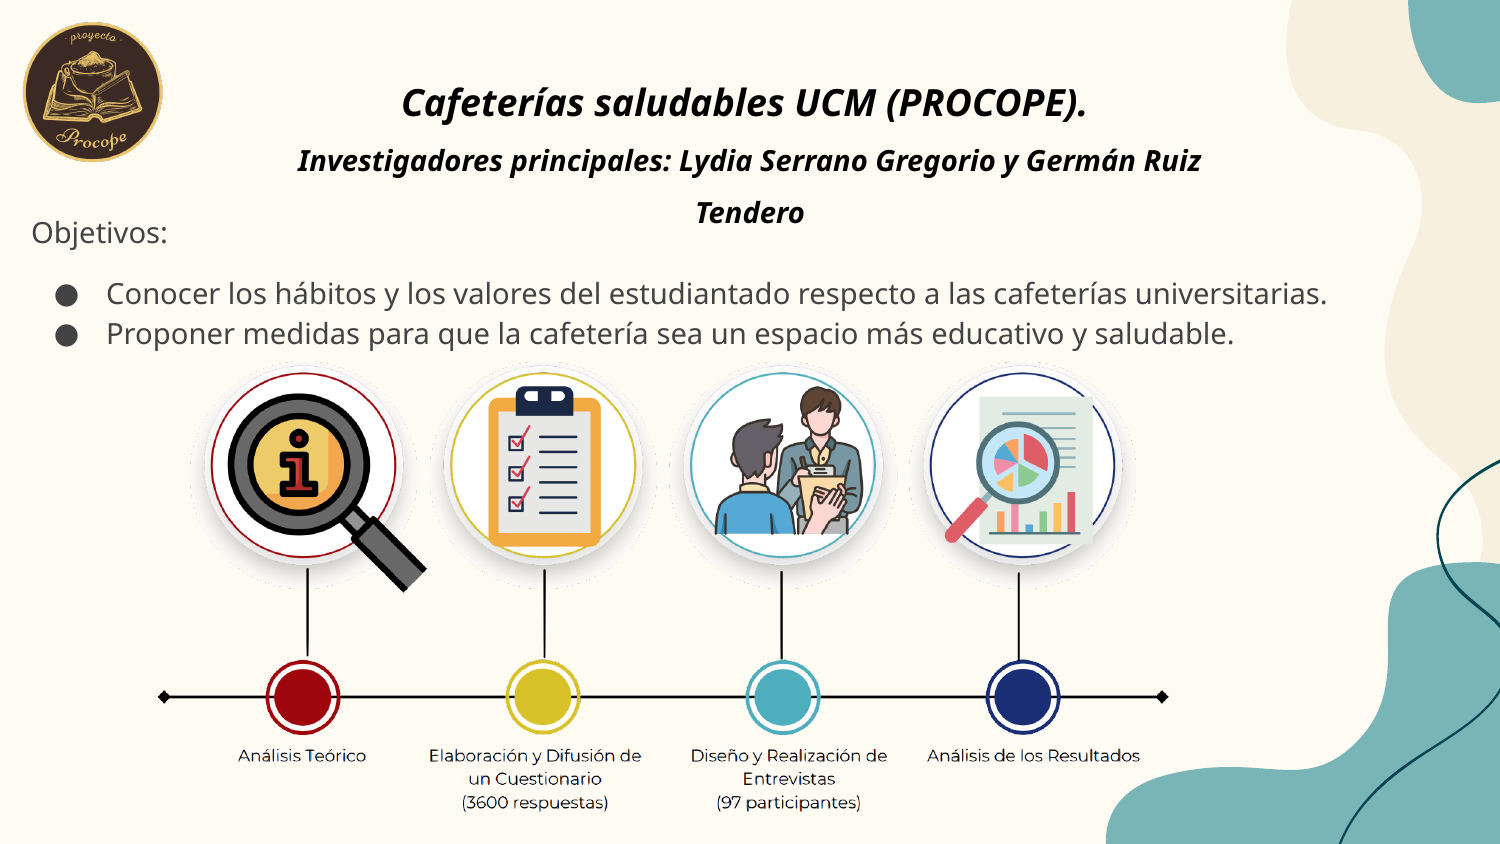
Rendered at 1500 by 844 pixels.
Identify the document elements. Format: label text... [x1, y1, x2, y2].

picture [60, 301, 1294, 844]
title Cafeterías saludables UCM (PROCOPE). Investigadores principales: Lydia Serrano Gregorio y Germán Ruiz Tendero [237, 41, 1263, 112]
text_box Objetivos: Conocer los hábitos y los valores del estudiantado respecto a las cafeterías universitarias. Proponer medidas para que la cafetería sea un espacio más educativo y saludable. [16, 193, 1459, 366]
picture [0, 0, 185, 185]
